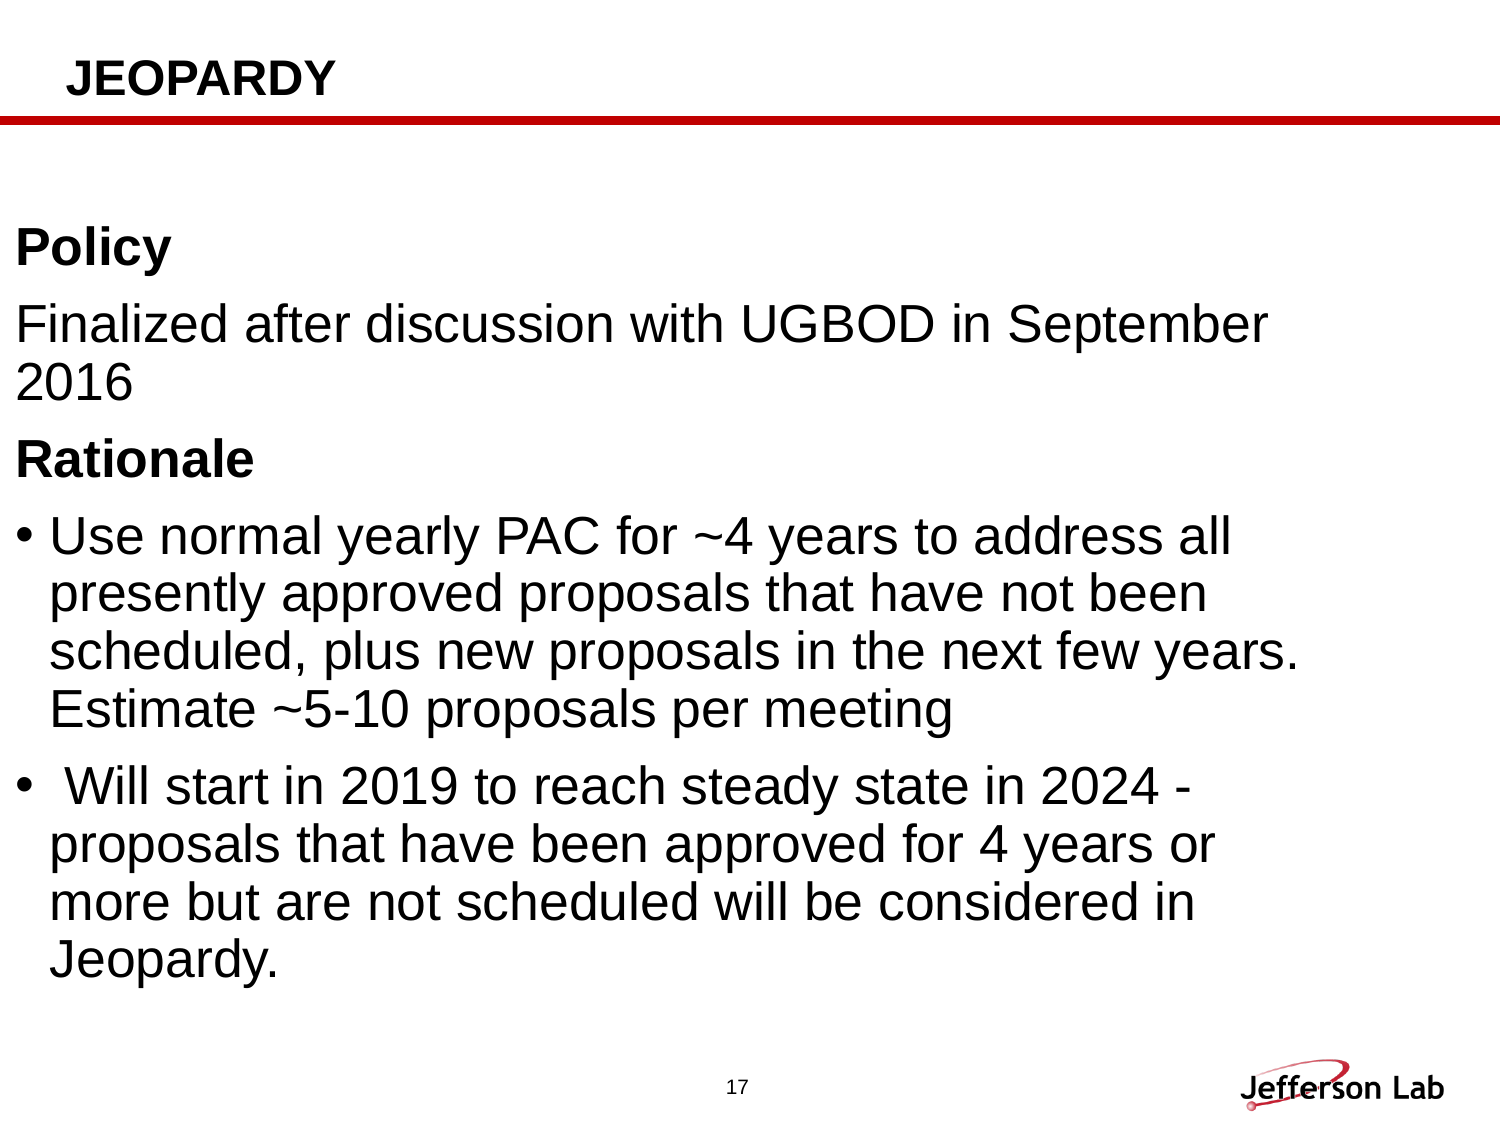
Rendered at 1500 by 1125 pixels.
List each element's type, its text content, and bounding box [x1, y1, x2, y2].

title Jeopardy [50, 39, 1440, 120]
picture [1238, 1051, 1457, 1122]
list Policy Finalized after discussion with UGBOD in September 2016 Rationale Use normal yearly PAC for ~4 years to address all presently approved proposals that have not been scheduled, plus new proposals in the next few years. Estimate ~5-10 proposals per meeting Will start in 2019 to reach steady state in 2024 - proposals that have been approved for 4 years or more but are not scheduled will be considered in Jeopardy. [0, 211, 1350, 1005]
slide_number 17 [693, 1060, 782, 1111]
